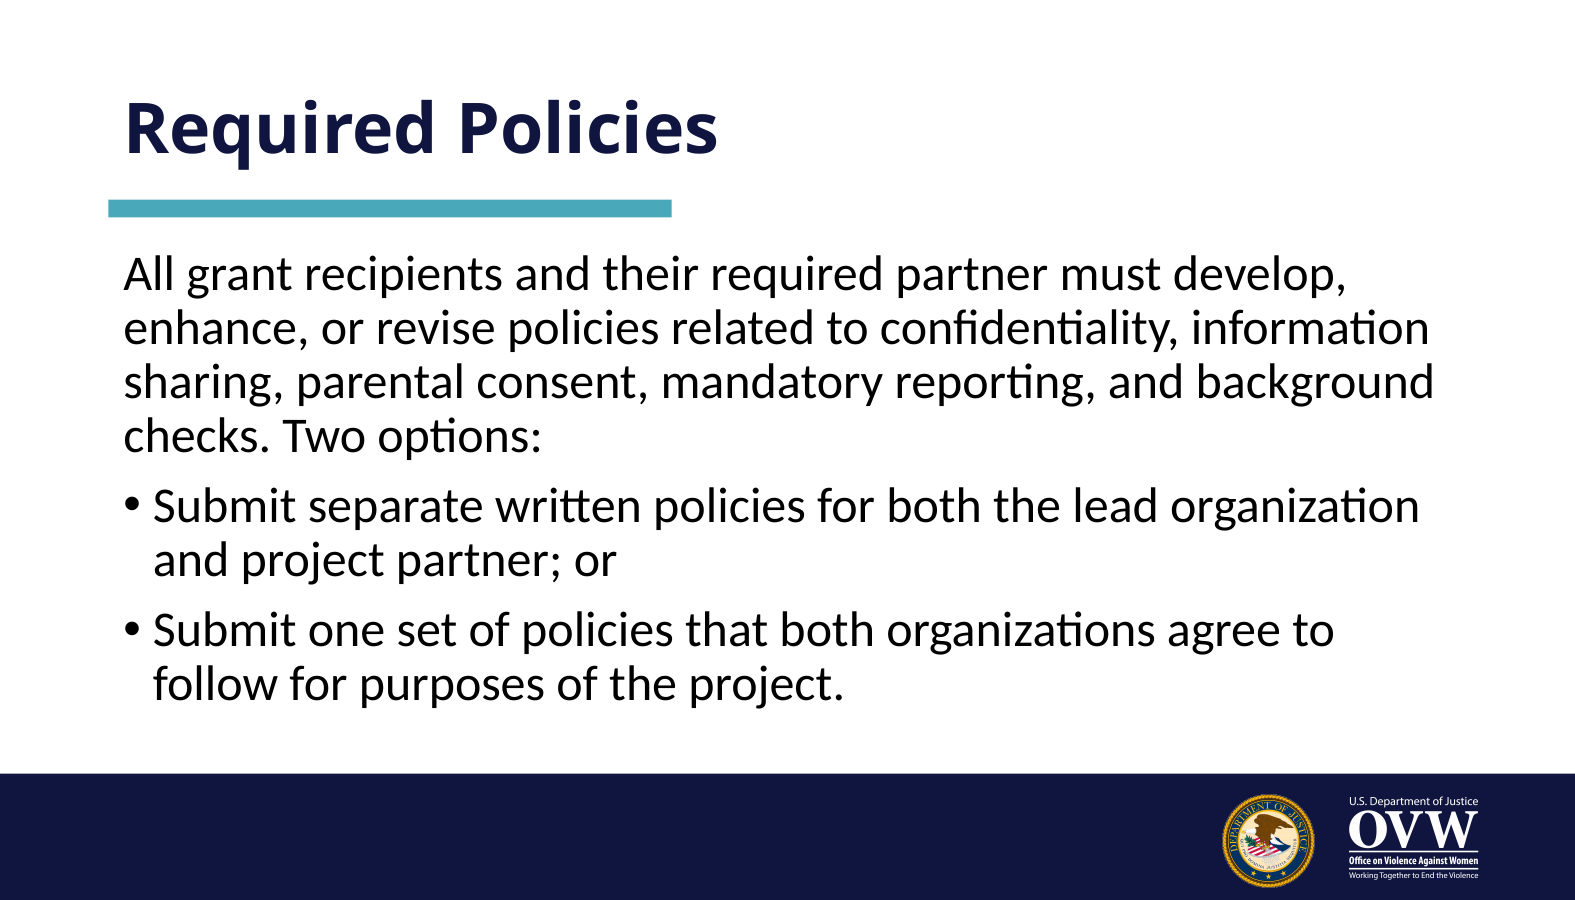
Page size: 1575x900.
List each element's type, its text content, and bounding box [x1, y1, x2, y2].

list All grant recipients and their required partner must develop, enhance, or revise policies related to confidentiality, information sharing, parental consent, mandatory reporting, and background checks. Two options: Submit separate written policies for both the lead organization and project partner; or Submit one set of policies that both organizations agree to follow for purposes of the project. [108, 239, 1467, 734]
picture [1222, 794, 1315, 888]
picture [1337, 779, 1490, 897]
title Required Policies [108, 84, 1467, 177]
